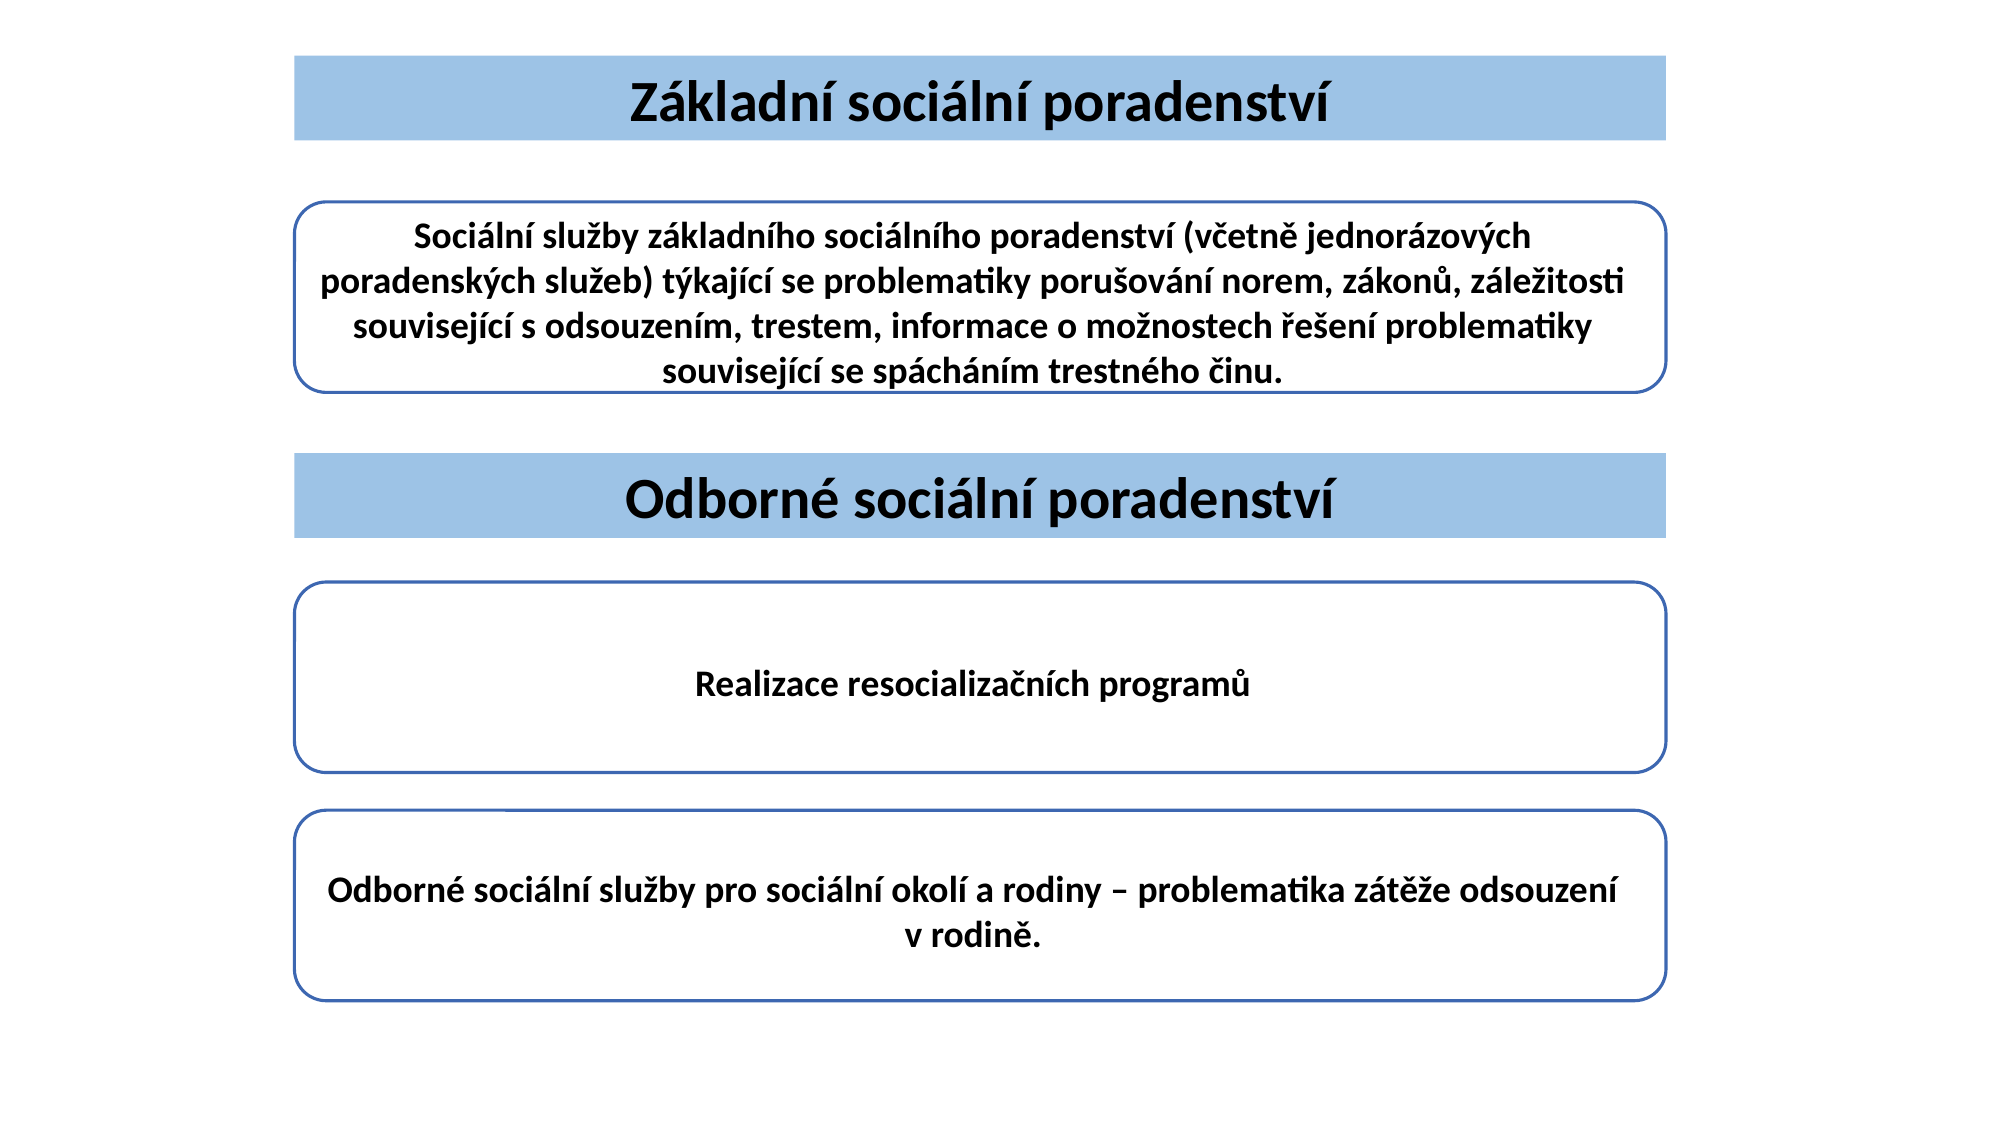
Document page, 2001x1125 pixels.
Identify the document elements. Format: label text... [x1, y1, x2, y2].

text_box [294, 582, 1666, 773]
text_box Odborné sociální poradenství [294, 453, 1666, 538]
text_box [294, 810, 1666, 1001]
text_box Základní sociální poradenství [294, 55, 1666, 141]
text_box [294, 201, 1666, 393]
